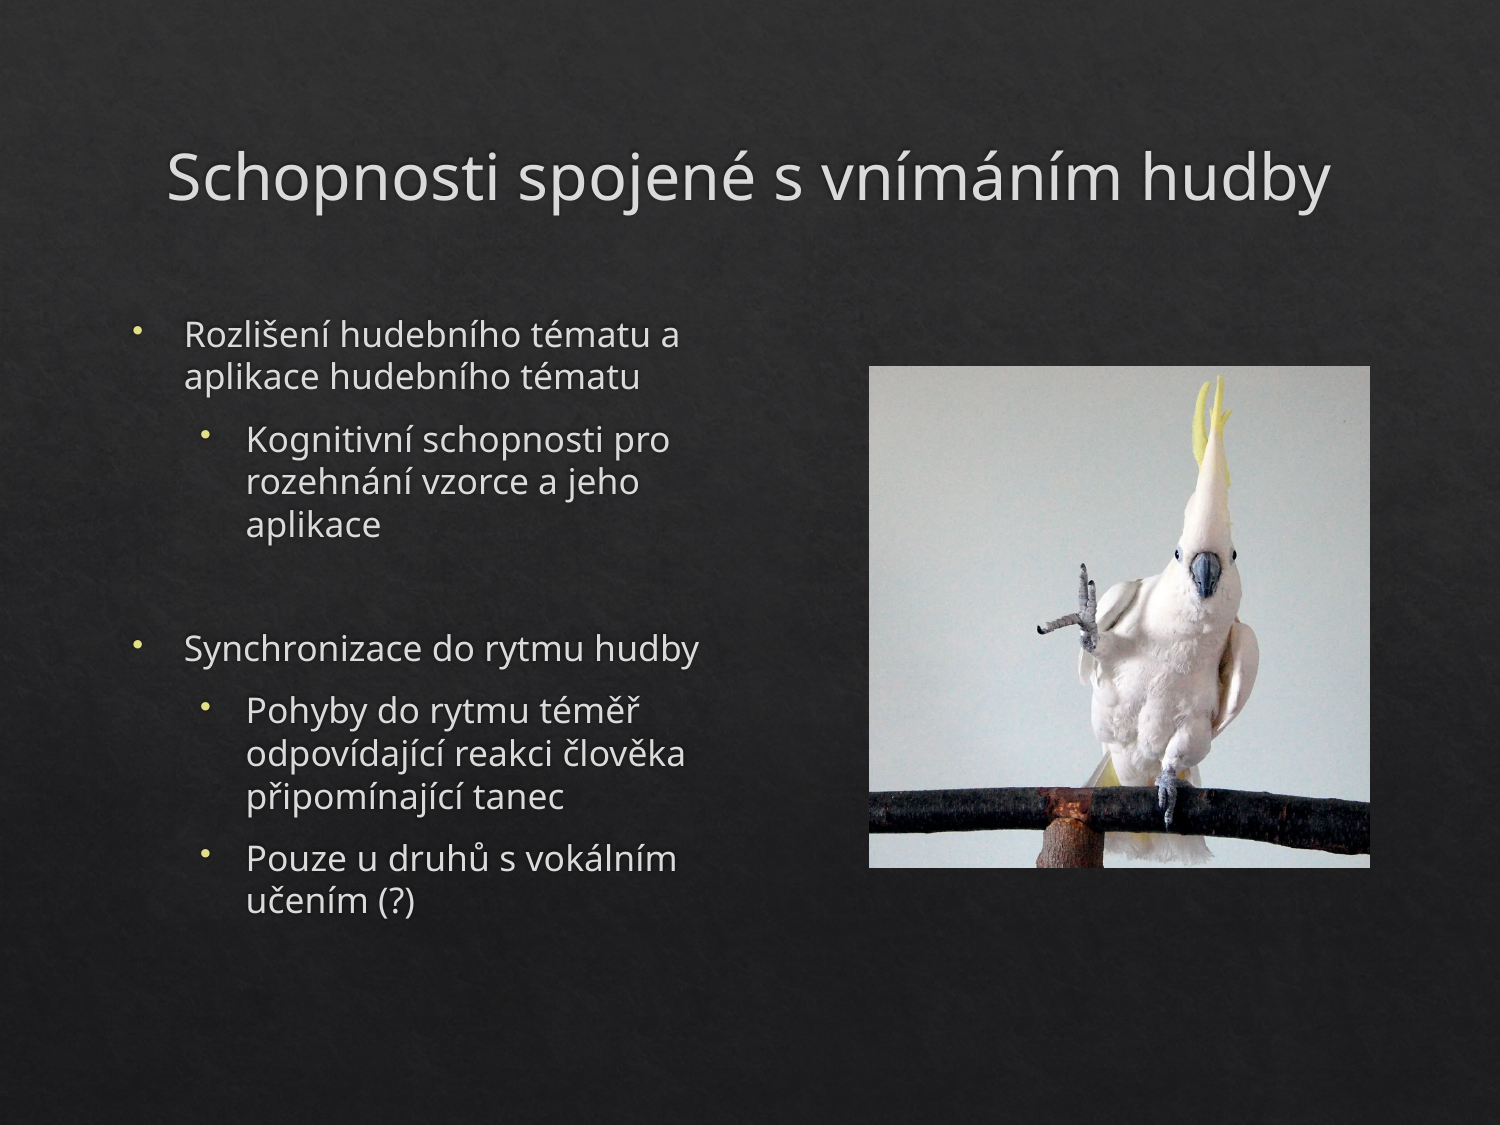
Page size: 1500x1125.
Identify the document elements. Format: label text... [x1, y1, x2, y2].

picture [869, 366, 1370, 868]
list Rozlišení hudebního tématu a aplikace hudebního tématu Kognitivní schopnosti pro rozehnání vzorce a jeho aplikace Synchronizace do rytmu hudby Pohyby do rytmu téměř odpovídající reakci člověka připomínající tanec Pouze u druhů s vokálním učením (?) [112, 284, 795, 1074]
title Schopnosti spojené s vnímáním hudby [112, 99, 1387, 260]
